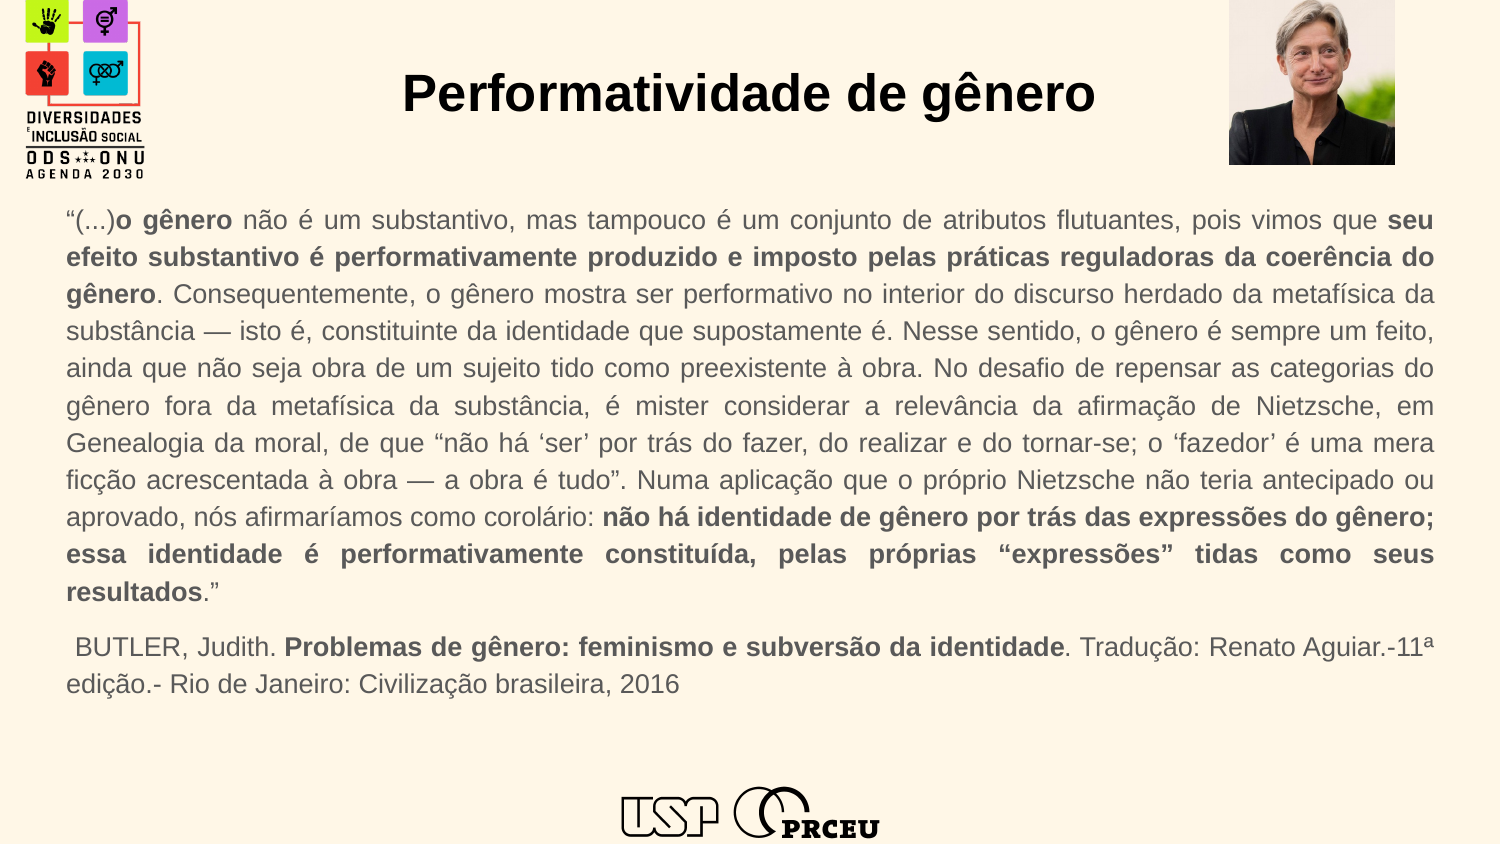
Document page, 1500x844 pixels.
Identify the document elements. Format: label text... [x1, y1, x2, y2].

list “(...)o gênero não é um substantivo, mas tampouco é um conjunto de atributos flutuantes, pois vimos que seu efeito substantivo é performativamente produzido e imposto pelas práticas reguladoras da coerência do gênero. Consequentemente, o gênero mostra ser performativo no interior do discurso herdado da metafísica da substância — isto é, constituinte da identidade que supostamente é. Nesse sentido, o gênero é sempre um feito, ainda que não seja obra de um sujeito tido como preexistente à obra. No desafio de repensar as categorias do gênero fora da metafísica da substância, é mister considerar a relevância da afirmação de Nietzsche, em Genealogia da moral, de que “não há ‘ser’ por trás do fazer, do realizar e do tornar-se; o ‘fazedor’ é uma mera ficção acrescentada à obra — a obra é tudo”. Numa aplicação que o próprio Nietzsche não teria antecipado ou aprovado, nós afirmaríamos como corolário: não há identidade de gênero por trás das expressões do gênero; essa identidade é performativamente constituída, pelas próprias “expressões” tidas como seus resultados.” BUTLER, Judith. Problemas de gênero: feminismo e subversão da identidade. Tradução: Renato Aguiar.-11ª edição.- Rio de Janeiro: Civilização brasileira, 2016 [51, 182, 1449, 772]
title Performatividade de gênero [385, 44, 1115, 139]
picture [0, 0, 172, 183]
picture [601, 771, 899, 842]
picture [1229, 0, 1395, 166]
